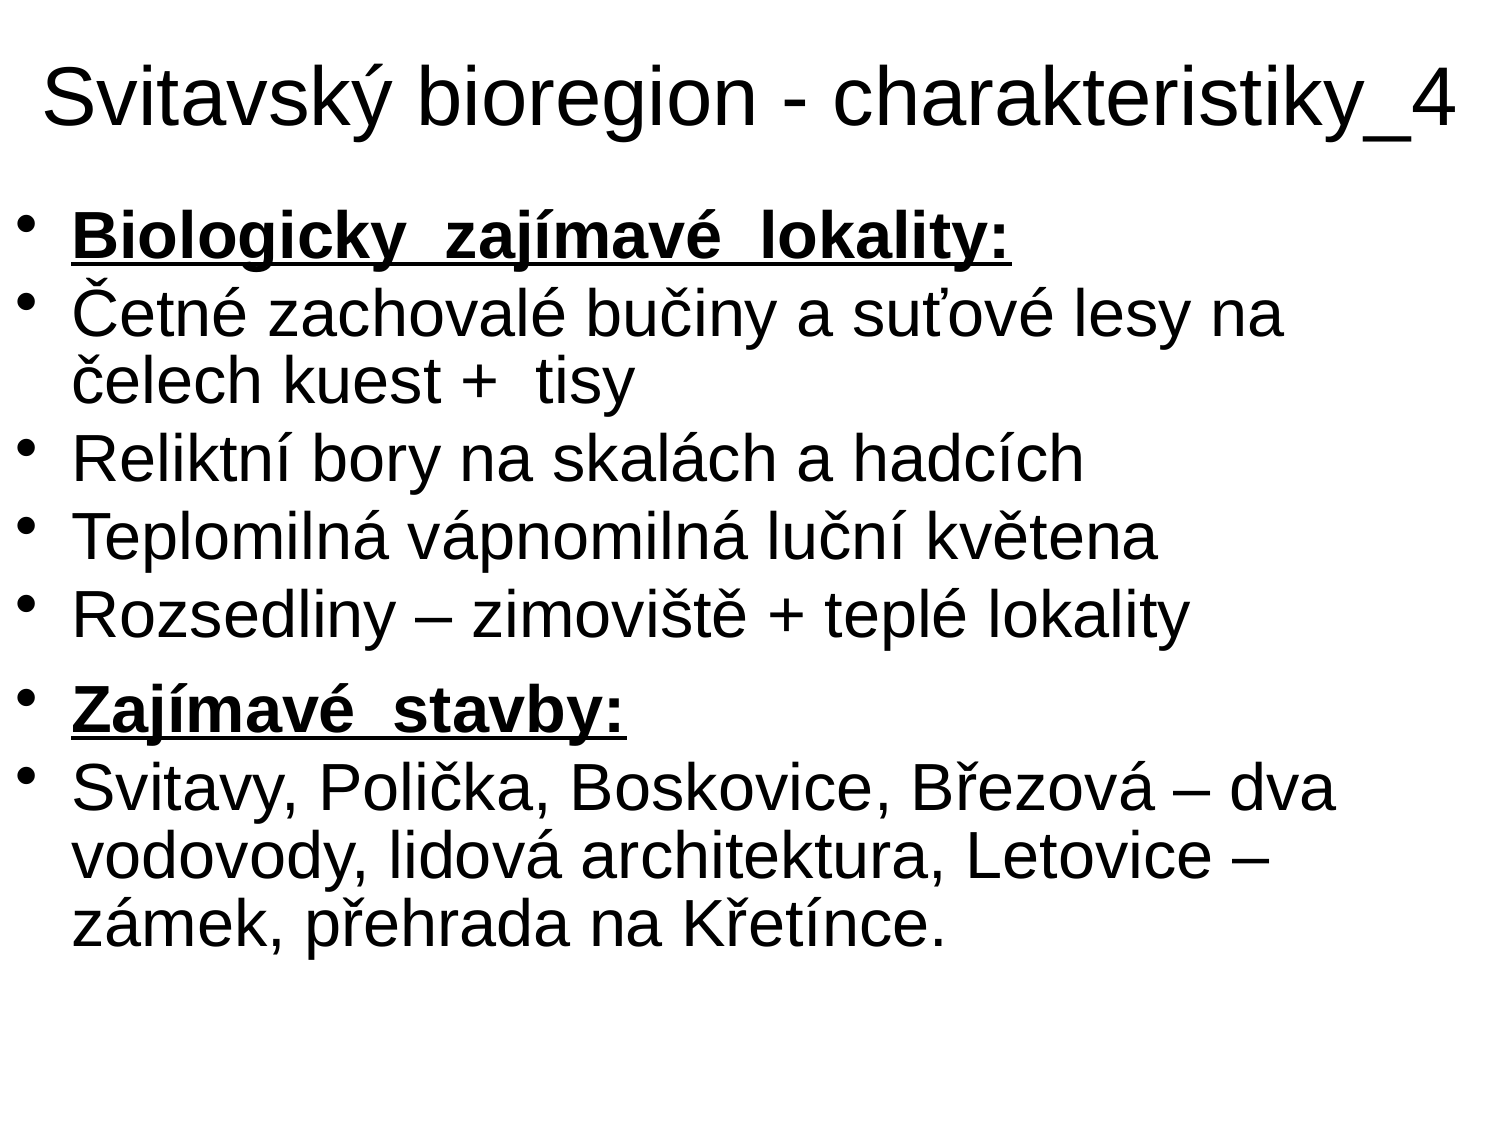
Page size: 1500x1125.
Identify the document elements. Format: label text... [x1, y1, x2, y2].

list Biologicky zajímavé lokality: Četné zachovalé bučiny a suťové lesy na čelech kuest + tisy Reliktní bory na skalách a hadcích Teplomilná vápnomilná luční květena Rozsedliny – zimoviště + teplé lokality Zajímavé stavby: Svitavy, Polička, Boskovice, Březová – dva vodovody, lidová architektura, Letovice – zámek, přehrada na Křetínce. [0, 196, 1500, 1125]
title Svitavský bioregion - charakteristiky_4 [0, 0, 1500, 185]
